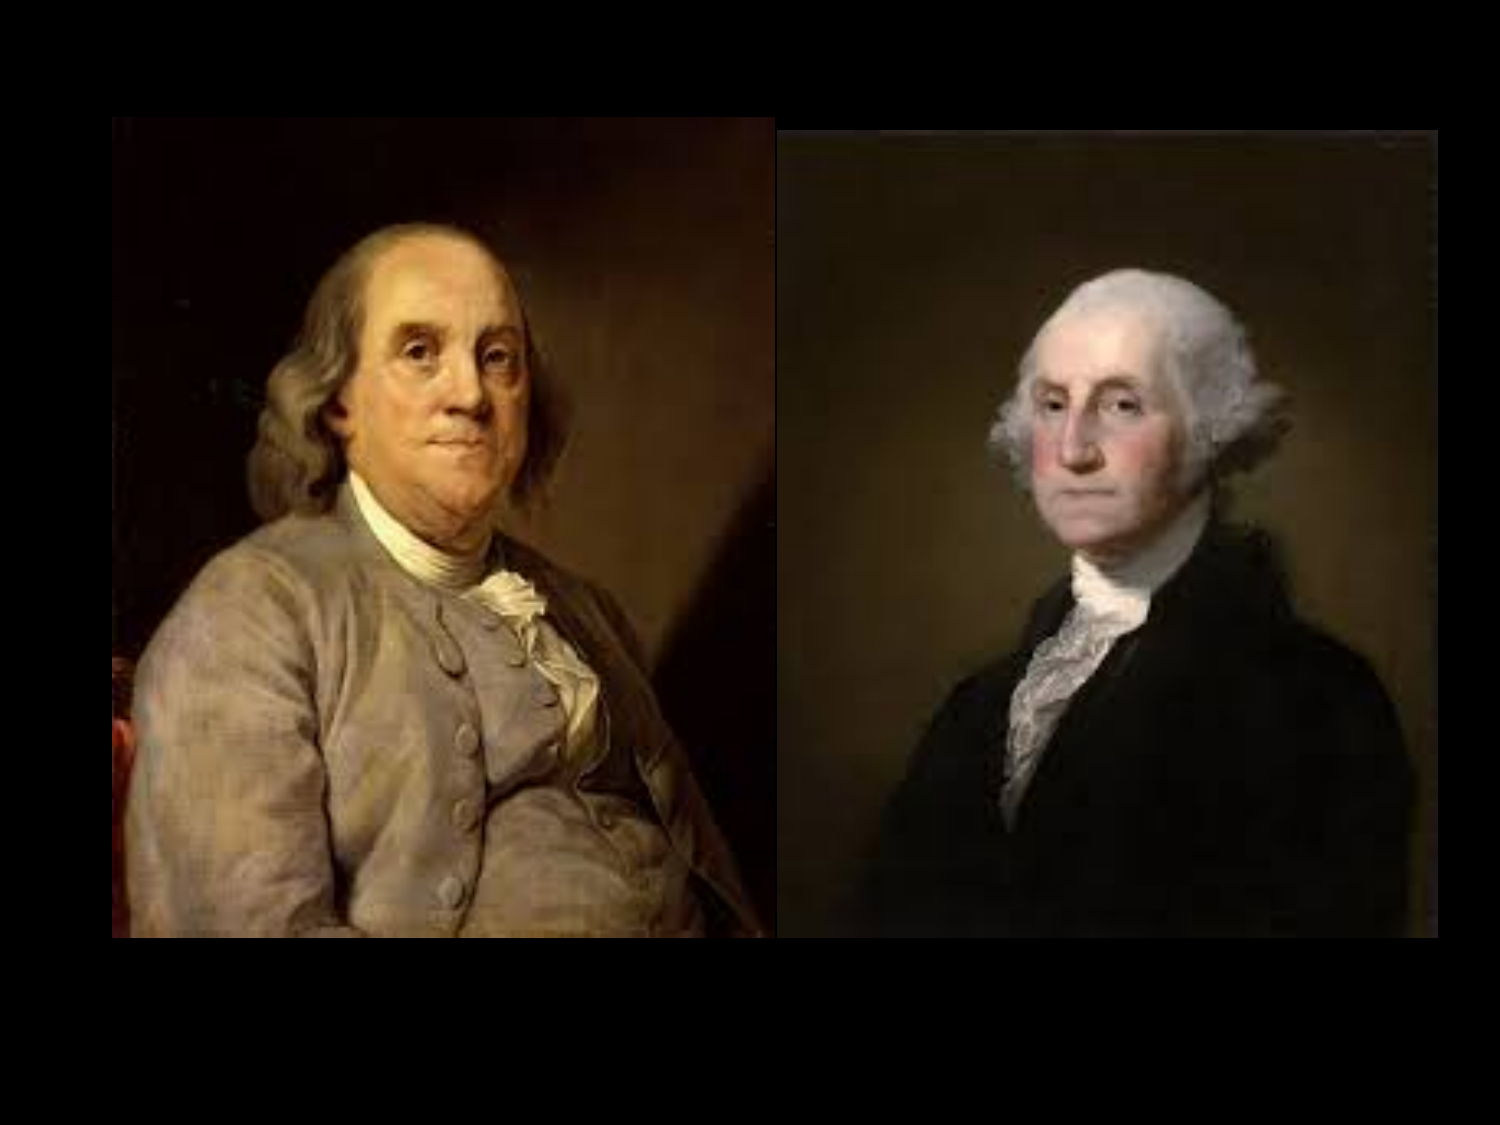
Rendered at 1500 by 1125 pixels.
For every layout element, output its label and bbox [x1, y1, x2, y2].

picture [111, 116, 1438, 938]
